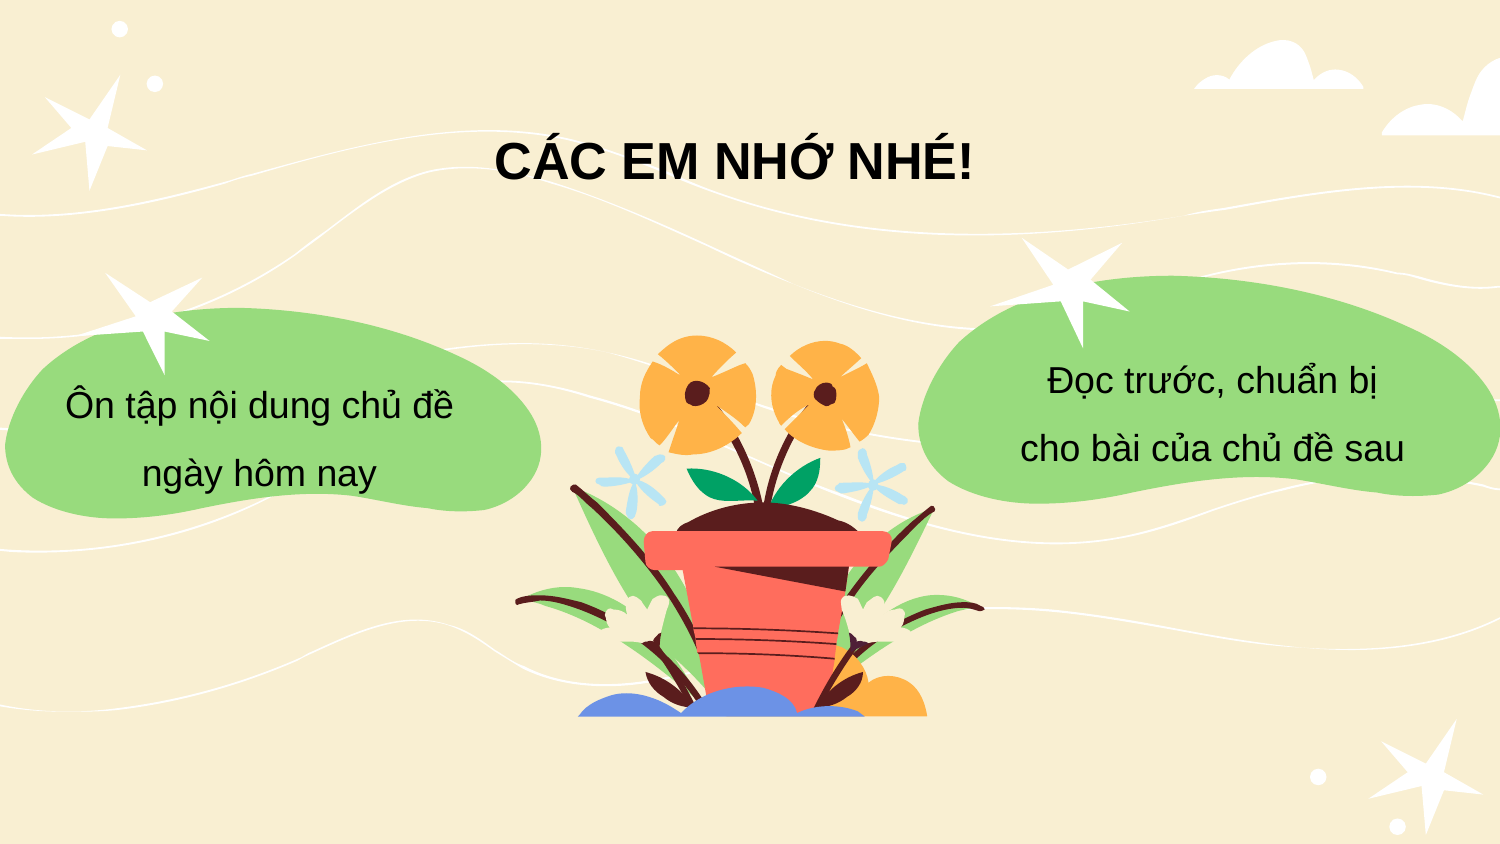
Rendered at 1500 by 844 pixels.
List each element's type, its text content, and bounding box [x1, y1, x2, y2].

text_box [4, 272, 548, 519]
text_box CÁC EM NHỚ NHÉ! [479, 119, 990, 198]
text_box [514, 335, 985, 717]
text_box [917, 237, 1500, 504]
